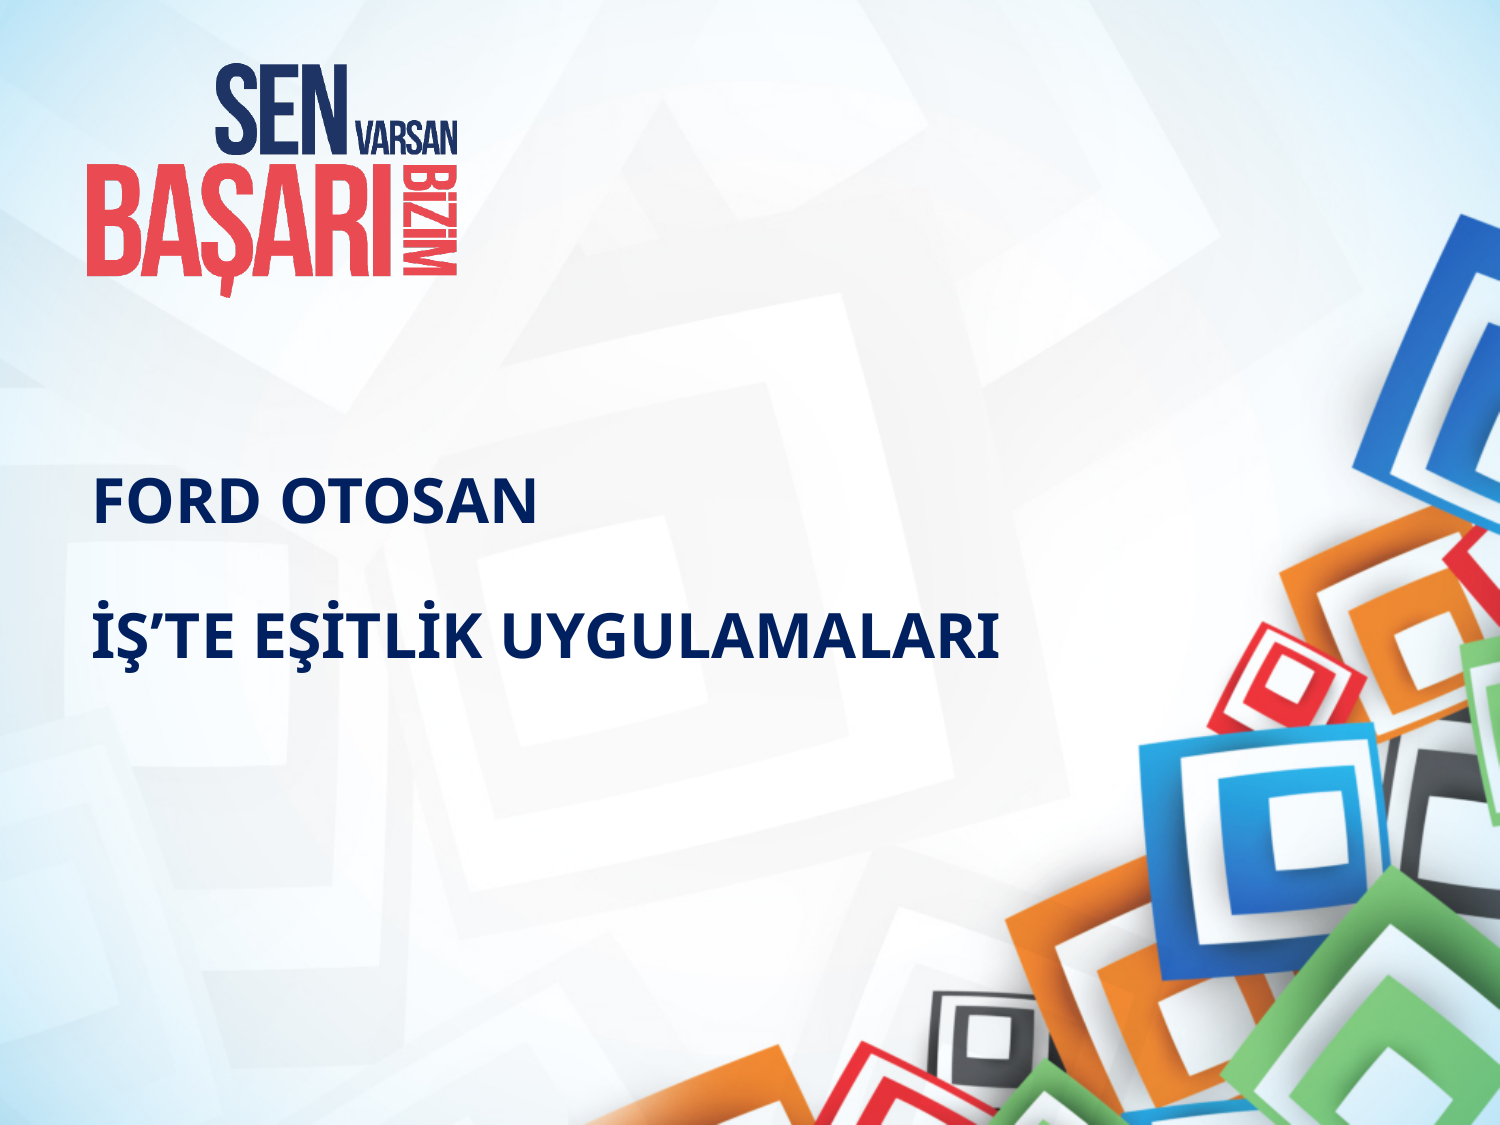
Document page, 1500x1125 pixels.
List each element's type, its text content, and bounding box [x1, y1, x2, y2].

title FORD OTOSAN İŞ’TE EŞİTLİK UYGULAMALARI [76, 500, 1352, 717]
picture [0, 0, 1500, 1125]
